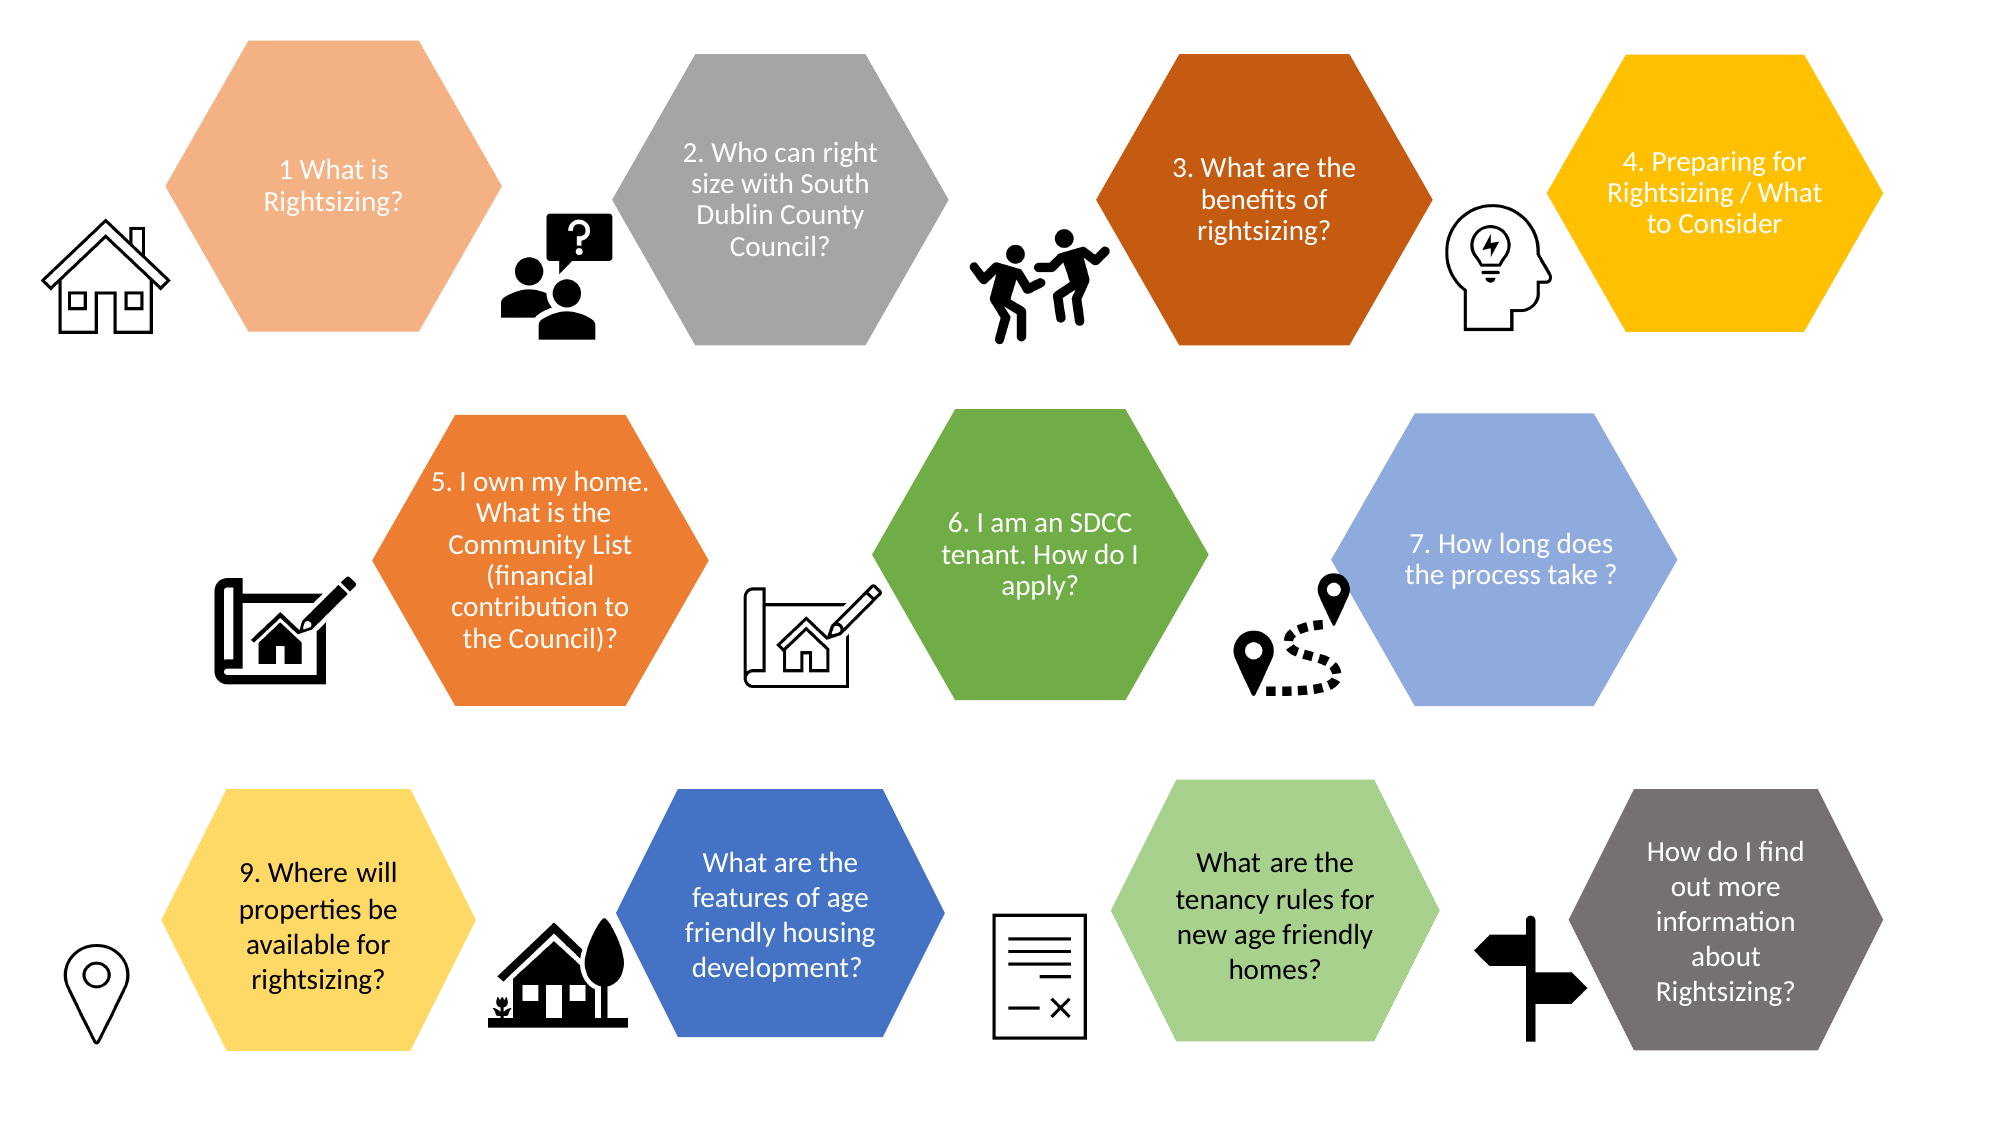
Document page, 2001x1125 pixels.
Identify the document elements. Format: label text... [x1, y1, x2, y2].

picture [1423, 195, 1574, 346]
picture [481, 201, 632, 352]
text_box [372, 414, 709, 706]
picture [208, 555, 359, 706]
picture [483, 900, 634, 1051]
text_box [1096, 54, 1433, 346]
picture [21, 923, 172, 1065]
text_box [1331, 413, 1678, 707]
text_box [165, 40, 502, 332]
text_box What are the tenancy rules for new age friendly homes? [1114, 778, 1441, 1043]
picture [30, 200, 181, 351]
picture [1455, 903, 1606, 1054]
picture [963, 211, 1115, 362]
text_box What are the features of age friendly housing development? [621, 788, 946, 1039]
text_box How do I find out more information about Rightsizing? [1575, 788, 1885, 1052]
picture [963, 901, 1115, 1052]
picture [734, 562, 885, 713]
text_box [1546, 54, 1884, 332]
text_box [872, 409, 1209, 701]
text_box 9. Where will properties be available for rightsizing? [160, 788, 477, 1052]
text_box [612, 54, 949, 346]
picture [1216, 562, 1367, 713]
